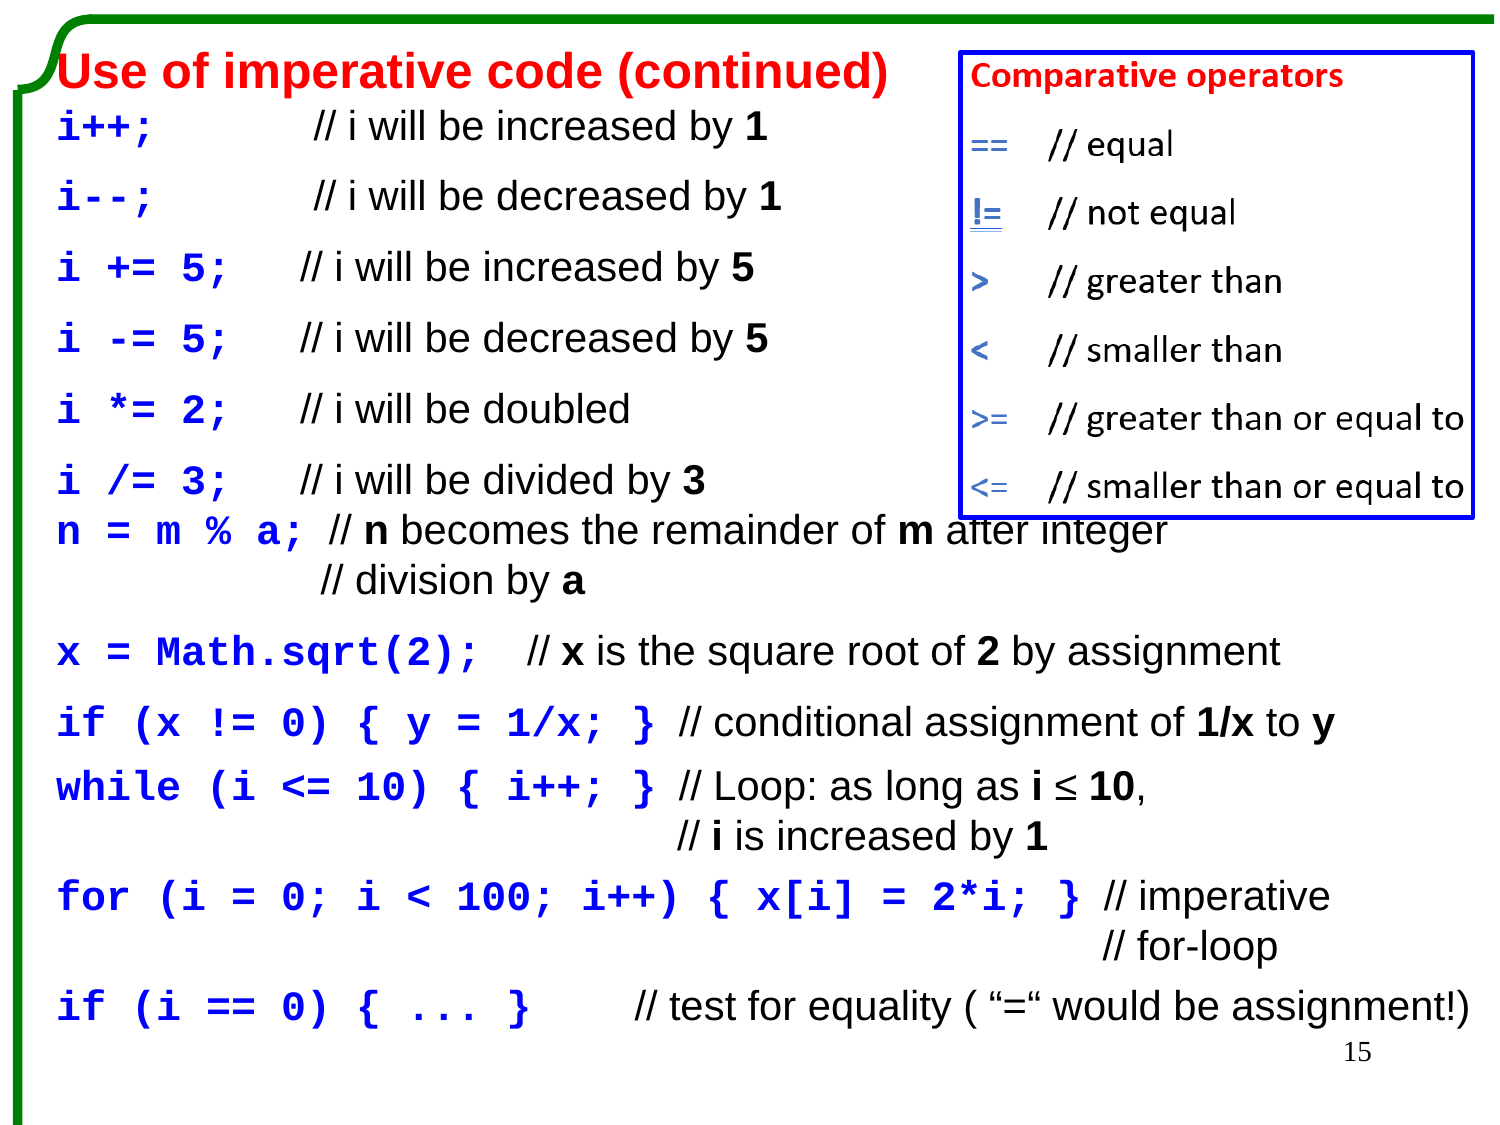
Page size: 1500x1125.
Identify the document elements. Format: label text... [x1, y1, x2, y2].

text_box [19, 16, 91, 92]
slide_number 15 [1074, 1025, 1388, 1100]
text_box Use of imperative code (continued) i++; // i will be increased by 1 i--; // i will be decreased by 1 i += 5; // i will be increased by 5 i -= 5; // i will be decreased by 5 i *= 2; // i will be doubled i /= 3; // i will be divided by 3 n = m % a; // n becomes the remainder of m after integer // division by a x = Math.sqrt(2); // x is the square root of 2 by assignment if (x != 0) { y = 1/x; } // conditional assignment of 1/x to y while (i <= 10) { i++; } // Loop: as long as i ≤ 10, // i is increased by 1 for (i = 0; i < 100; i++) { x[i] = 2*i; } // imperative // for-loop if (i == 0) { ... } // test for equality ( “=“ would be assignment!) [41, 30, 1495, 1036]
picture [962, 54, 1471, 516]
